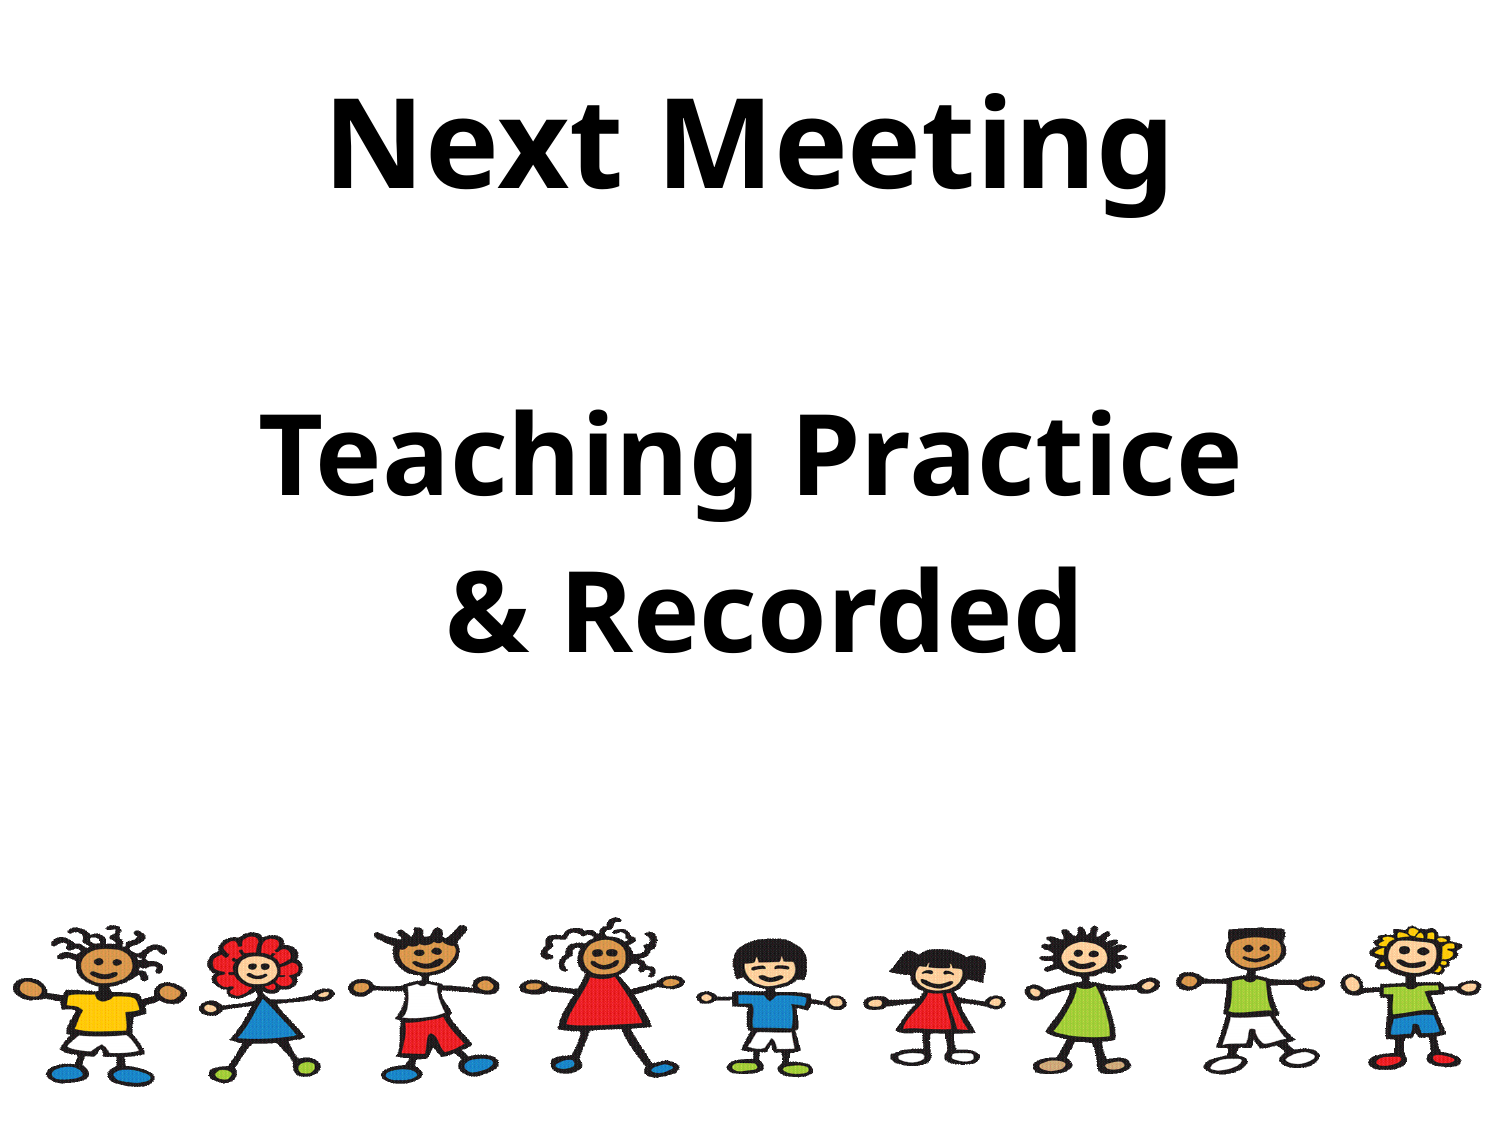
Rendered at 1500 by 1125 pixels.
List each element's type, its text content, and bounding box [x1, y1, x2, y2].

title Next Meeting [74, 44, 1426, 233]
picture [0, 913, 1500, 1091]
list Teaching Practice & Recorded [105, 374, 1426, 912]
